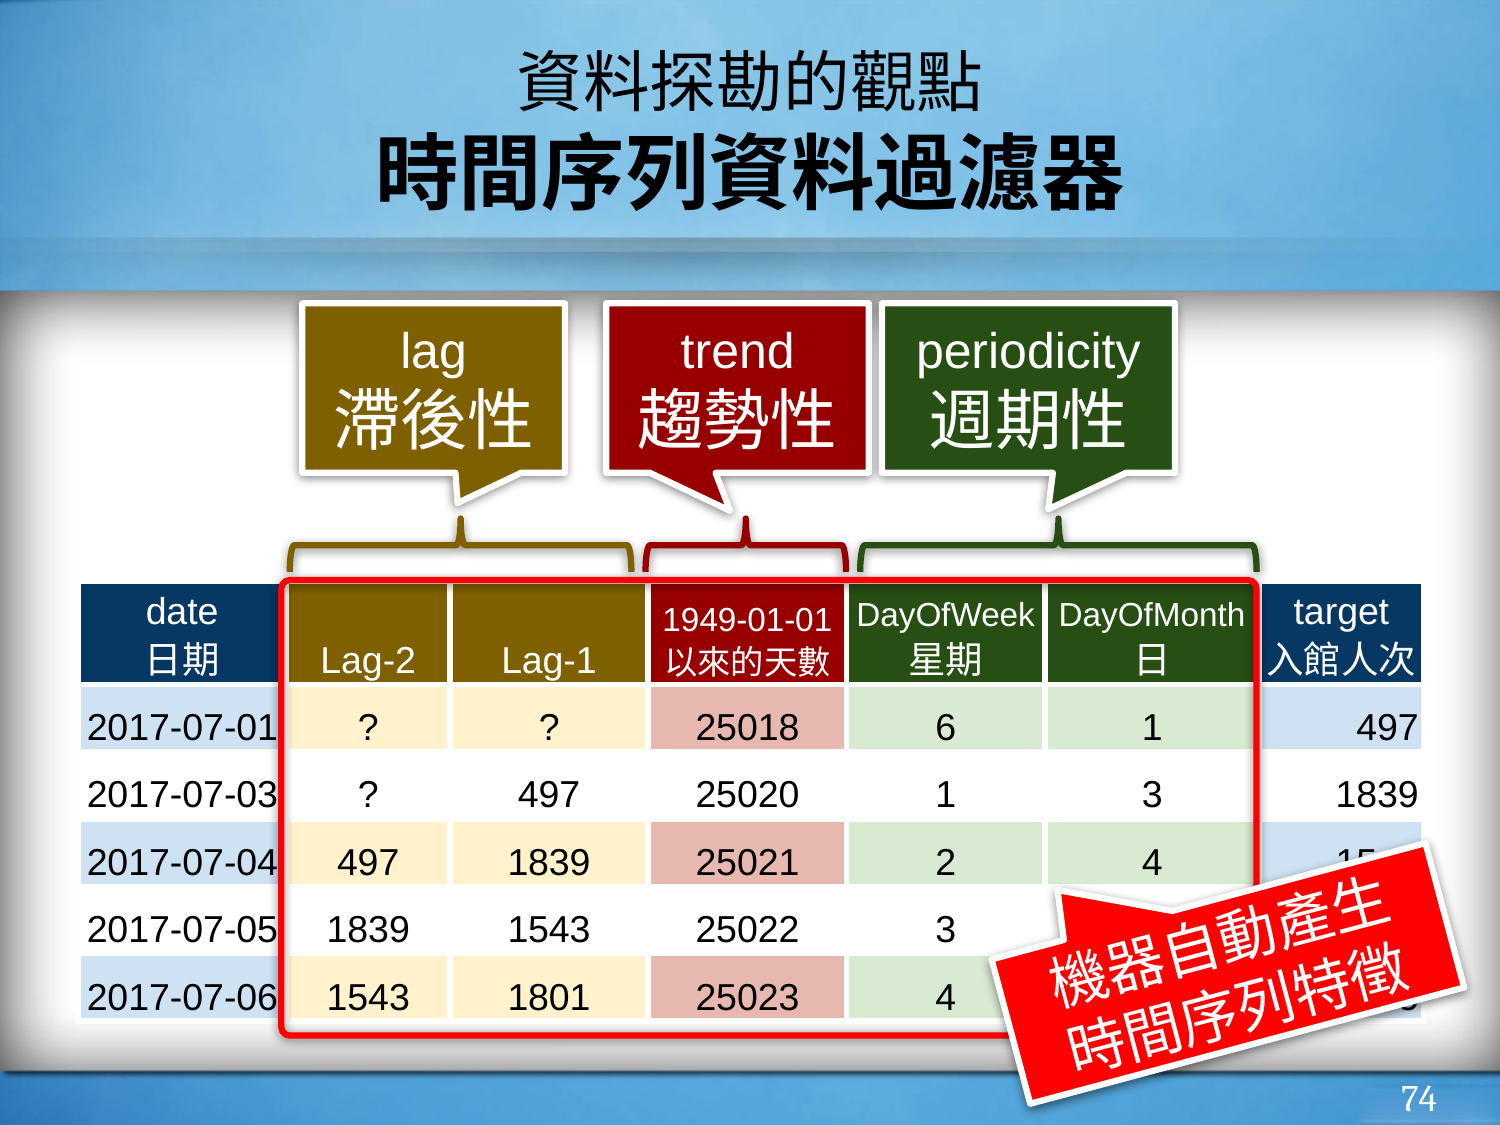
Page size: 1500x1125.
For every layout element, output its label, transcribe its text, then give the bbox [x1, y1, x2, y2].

table_cell 2017-07-05 [81, 889, 273, 951]
text_box [281, 580, 1257, 1036]
title 資料探勘的觀點 時間序列資料過濾器 [78, 27, 1422, 232]
text_box [860, 518, 1257, 572]
table_cell 1485 [1392, 1010, 1421, 1018]
table_header date 日期 [81, 584, 275, 682]
text_box lag 滯後性 [302, 303, 565, 504]
table_cell 2017-07-06 [81, 956, 273, 1018]
slide_number ‹#› [1350, 1074, 1488, 1118]
table_cell 2017-07-03 [81, 754, 273, 816]
table_cell 1839 [1265, 754, 1421, 816]
table_cell 497 [1265, 687, 1421, 749]
text_box periodicity 週期性 [881, 303, 1176, 510]
table_header target 入館人次 [1263, 584, 1421, 682]
text_box [645, 518, 847, 572]
text_box trend 趨勢性 [606, 303, 869, 511]
table_cell 1543 [1265, 822, 1421, 879]
picture [0, 0, 1500, 1125]
table_cell 2017-07-04 [81, 822, 273, 884]
text_box [289, 518, 632, 572]
table_cell 2017-07-01 [81, 687, 273, 749]
text_box 機器自動產生 時間序列特徵 [991, 843, 1465, 1104]
